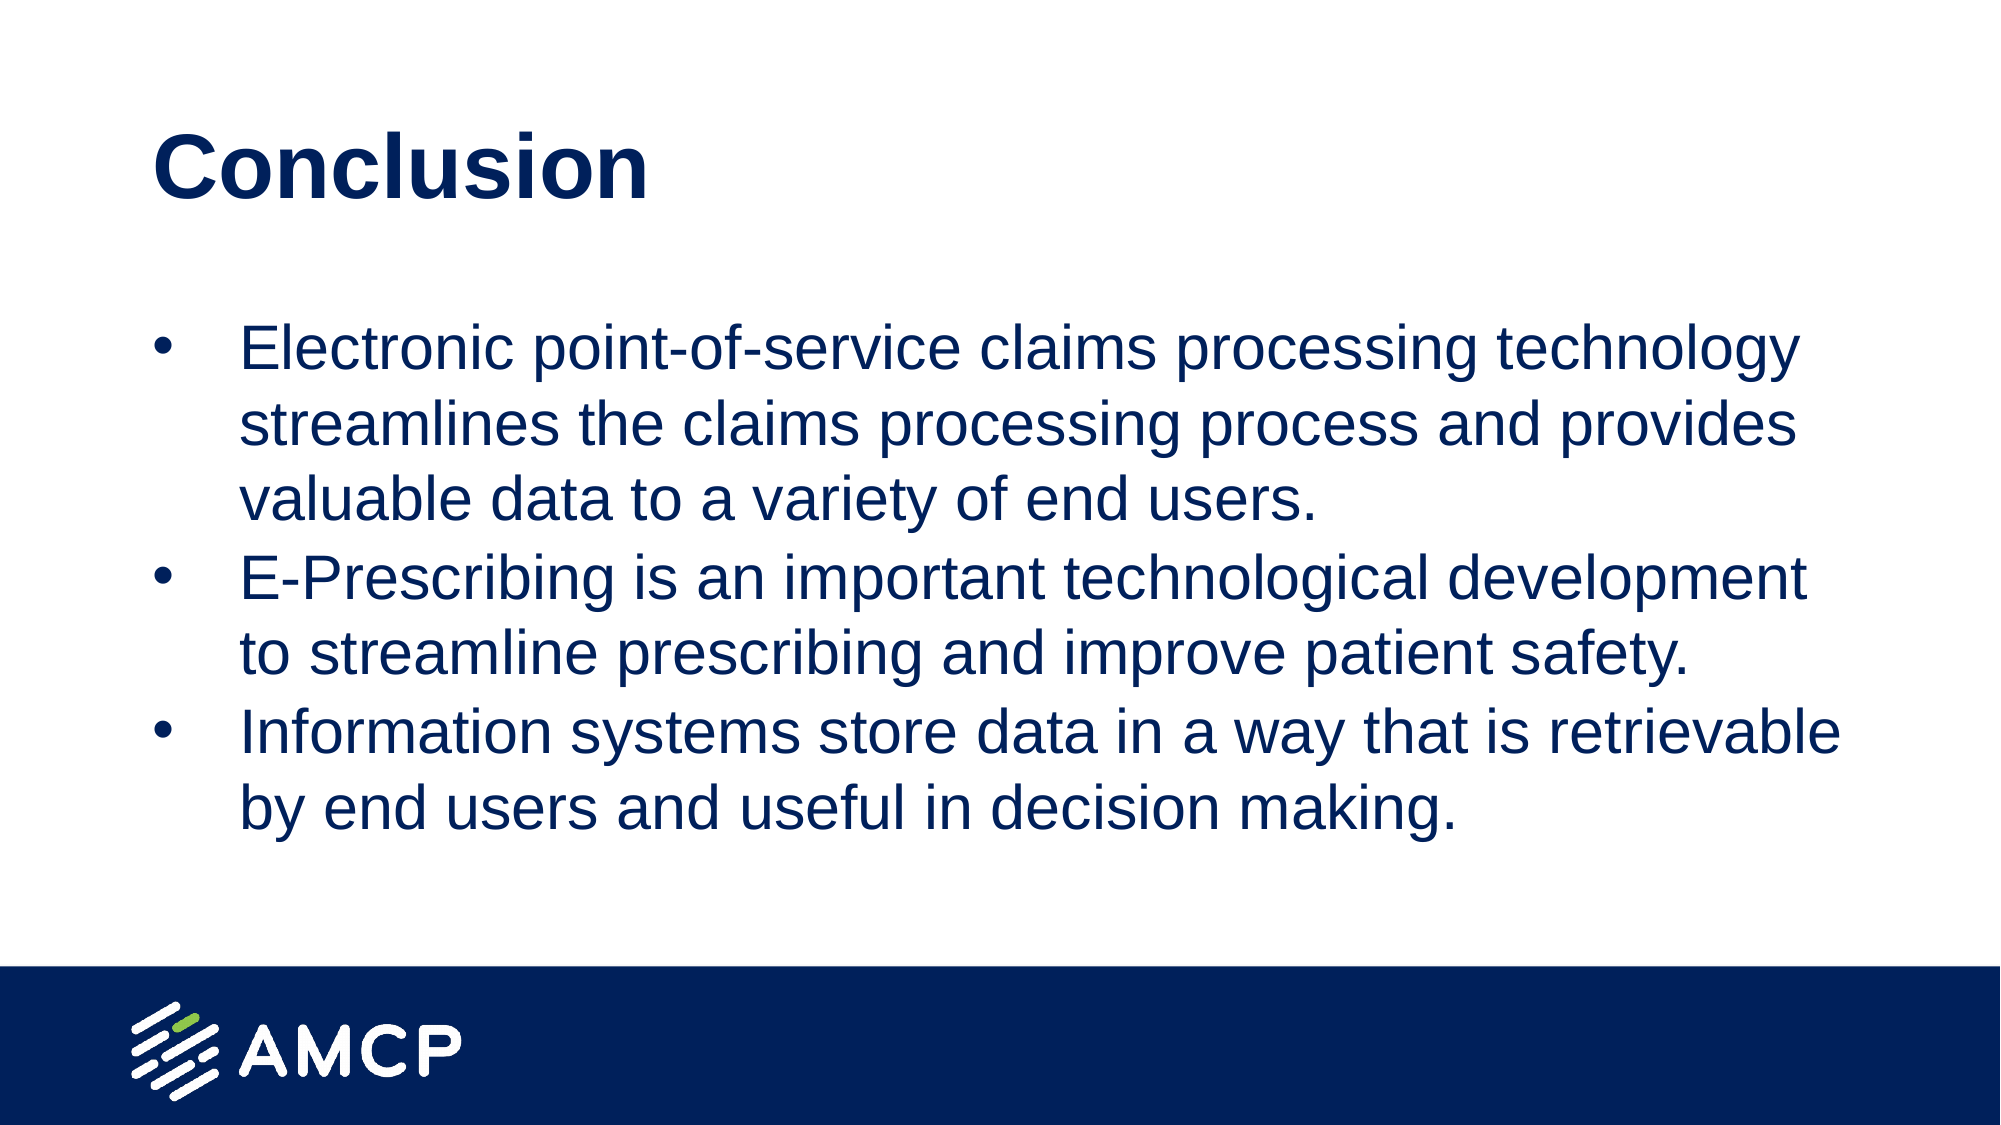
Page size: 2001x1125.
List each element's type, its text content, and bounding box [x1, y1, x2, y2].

picture [0, 666, 813, 1125]
list Electronic point-of-service claims processing technology streamlines the claims processing process and provides valuable data to a variety of end users. E-Prescribing is an important technological development to streamline prescribing and improve patient safety. Information systems store data in a way that is retrievable by end users and useful in decision making. [137, 299, 1863, 940]
title Conclusion [137, 59, 1863, 278]
